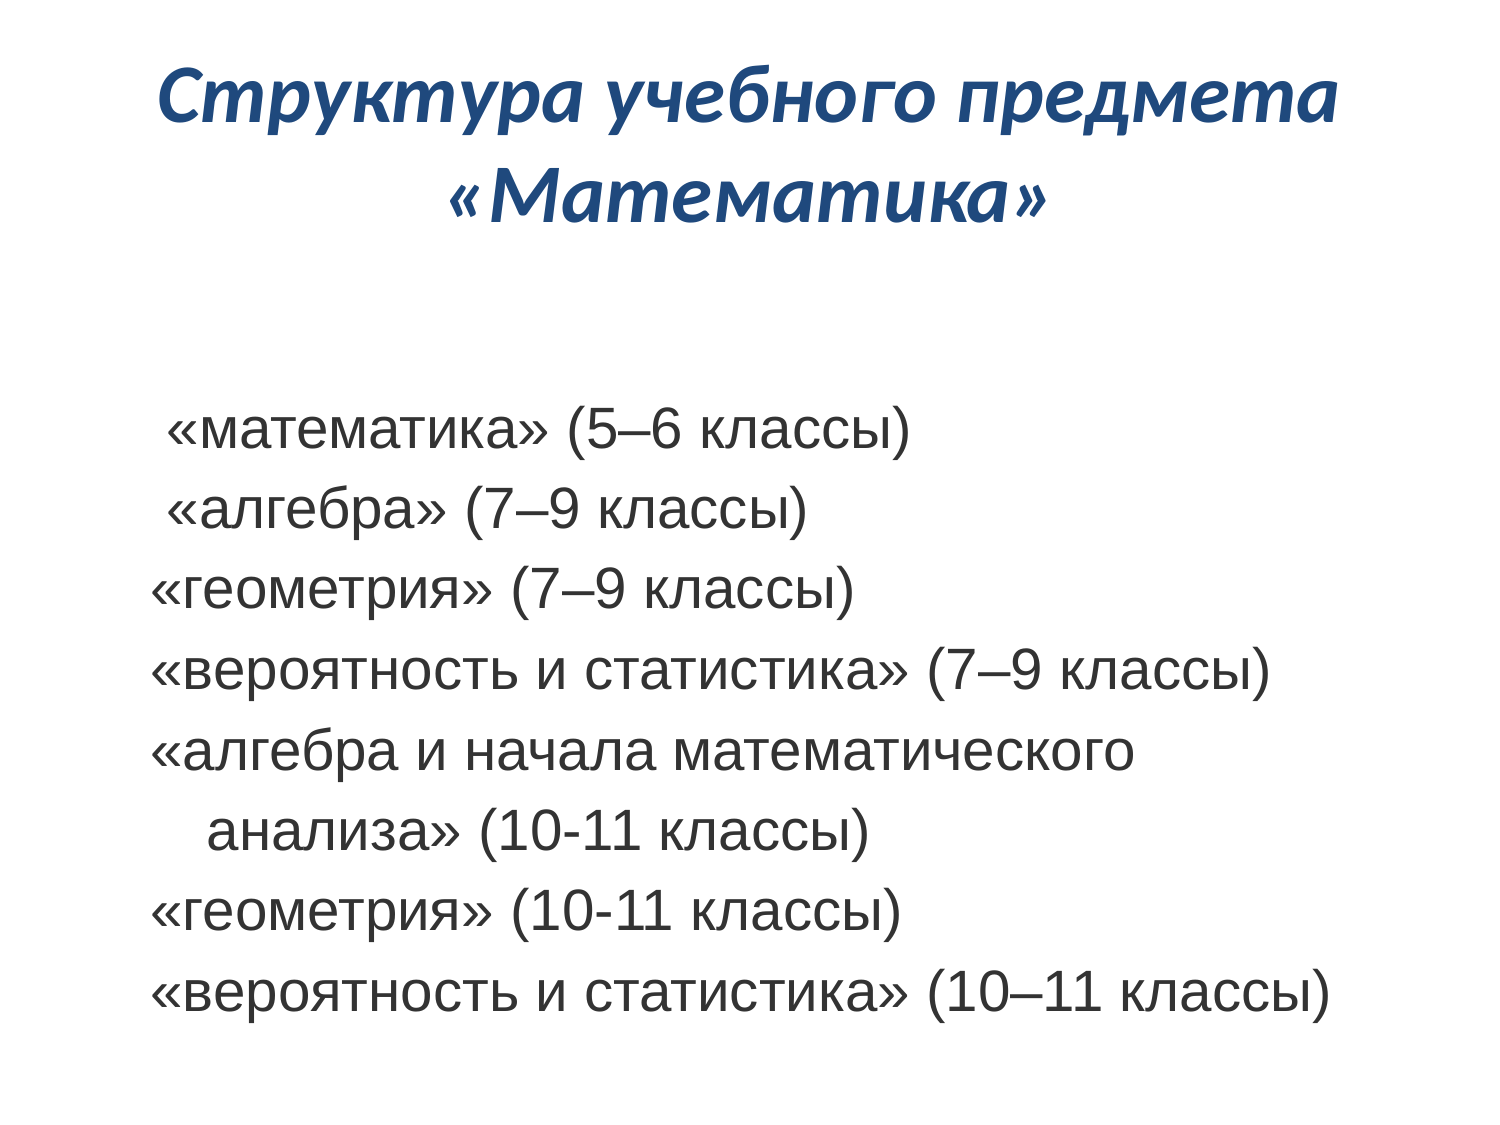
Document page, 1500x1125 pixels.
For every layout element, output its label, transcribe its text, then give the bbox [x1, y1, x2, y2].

text_box «математика» (5–6 классы) «алгебра» (7–9 классы) «геометрия» (7–9 классы) «вероятность и статистика» (7–9 классы) «алгебра и начала математического анализа» (10-11 классы) «геометрия» (10-11 классы) «вероятность и статистика» (10–11 классы) [135, 371, 1353, 1031]
title Структура учебного предмета «Математика» [75, 45, 1425, 233]
